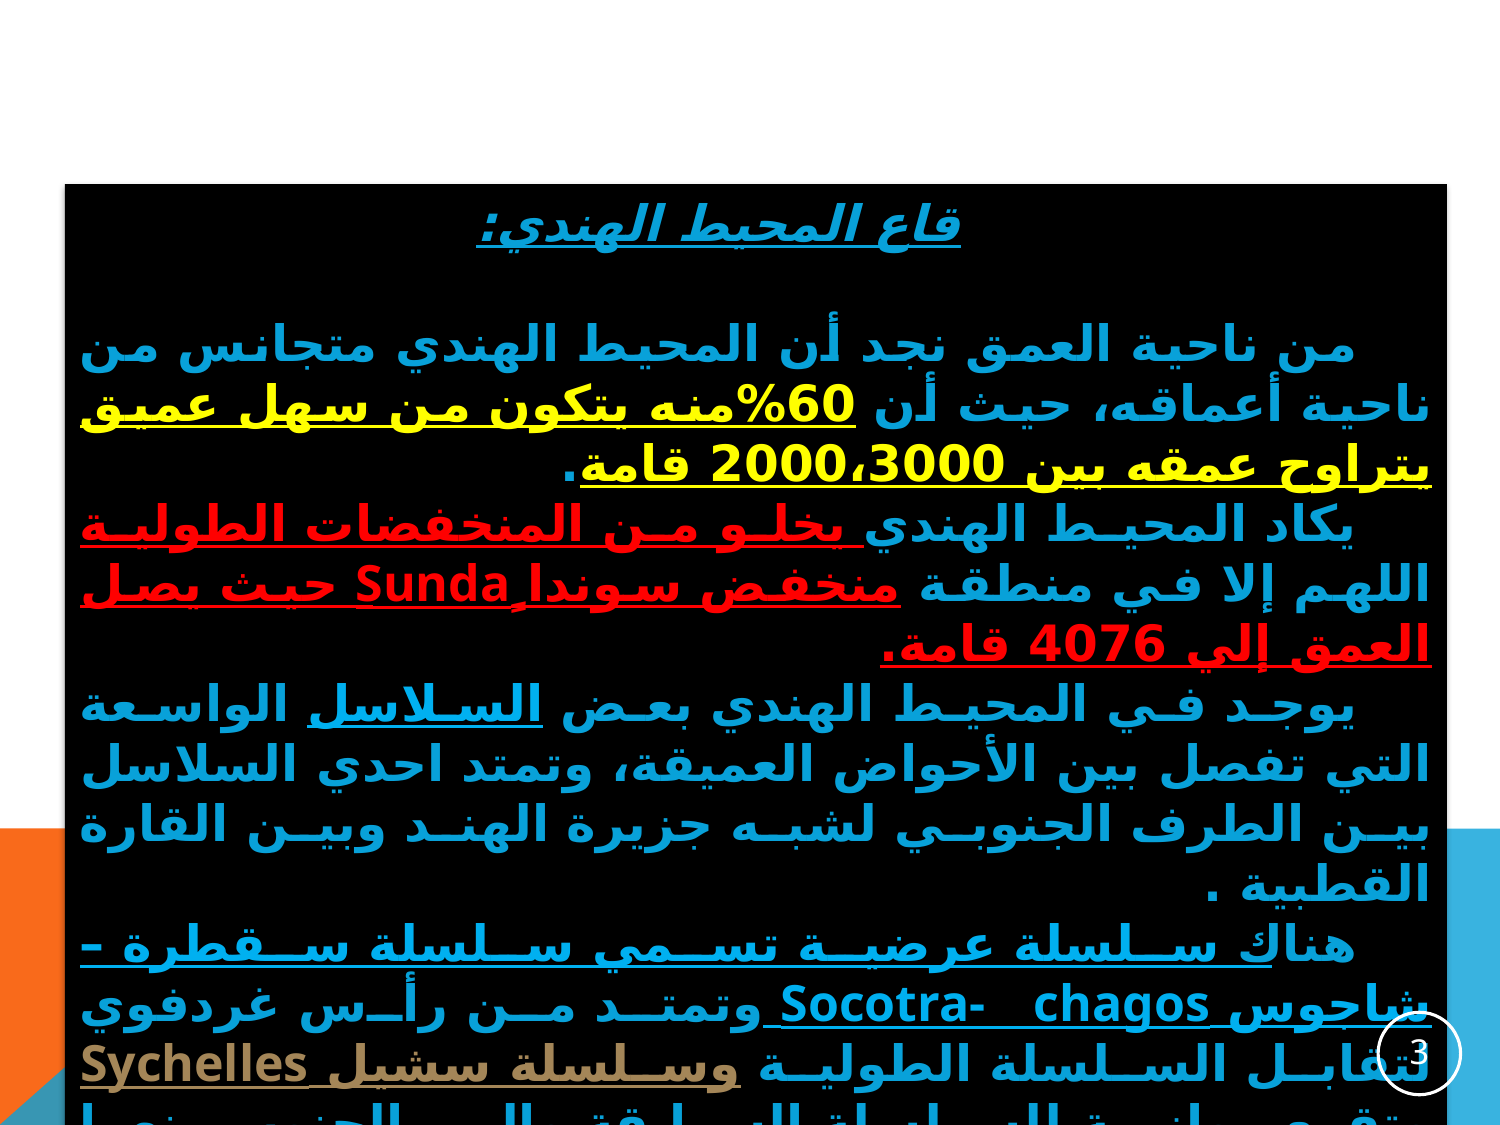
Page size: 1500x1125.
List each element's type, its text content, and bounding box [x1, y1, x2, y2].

text_box قاع المحيط الهندي: من ناحية العمق نجد أن المحيط الهندي متجانس من ناحية أعماقه، حيث أن 60%منه يتكون من سهل عميق يتراوح عمقه بين 2000،3000 قامة. يكاد المحيط الهندي يخلو من المنخفضات الطولية اللهم إلا في منطقة منخفض سوندا ٍSunda حيث يصل العمق إلي 4076 قامة. يوجد في المحيط الهندي بعض السلاسل الواسعة التي تفصل بين الأحواض العميقة، وتمتد احدي السلاسل بين الطرف الجنوبي لشبه جزيرة الهند وبين القارة القطبية . هناك سلسلة عرضية تسمي سلسلة سقطرة – شاجوس Socotra- chagos وتمتد من رأس غردفوي لتقابل السلسلة الطولية وسلسلة سشيل Sychelles وتقع موازية للسلسلة السابقة والي الجنوب منها بحوالي 8000 ميل. [64, 184, 1447, 1125]
footer Prof.Azza Abdallah [577, 1031, 1352, 1076]
slide_number 3 [1376, 1010, 1463, 1097]
